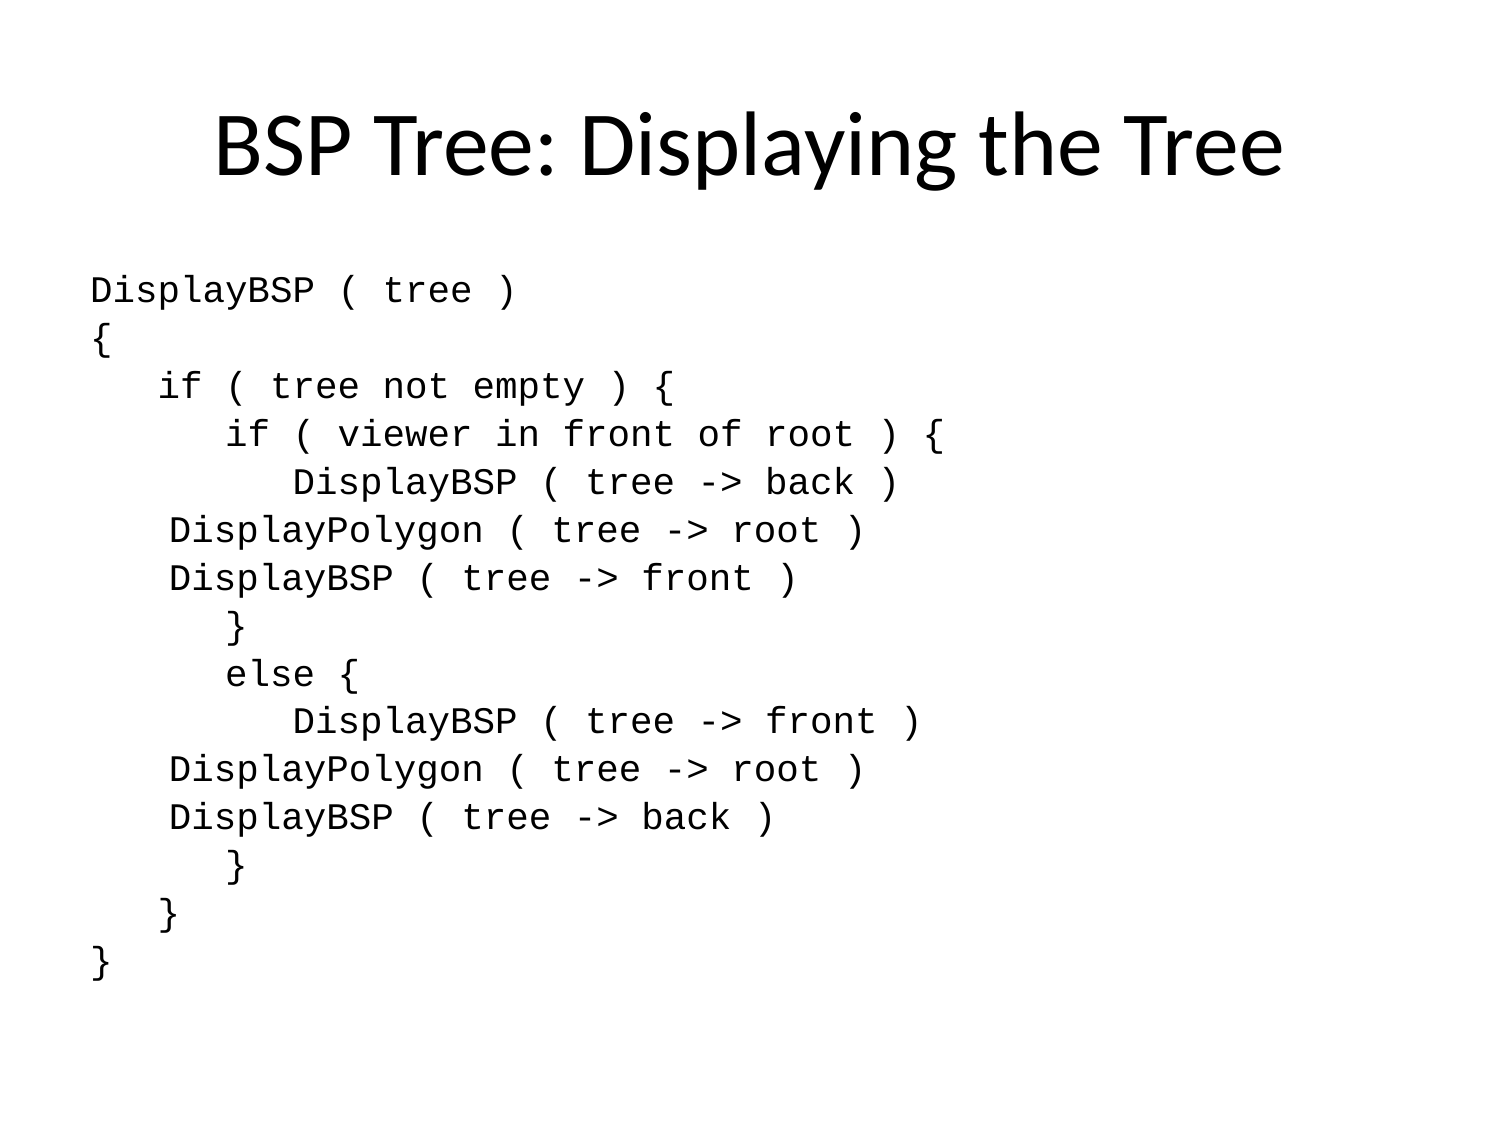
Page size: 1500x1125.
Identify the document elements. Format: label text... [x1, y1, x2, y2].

title BSP Tree: Displaying the Tree [75, 45, 1425, 233]
list DisplayBSP ( tree ) { if ( tree not empty ) { if ( viewer in front of root ) { DisplayBSP ( tree -> back ) DisplayPolygon ( tree -> root ) DisplayBSP ( tree -> front ) } else { DisplayBSP ( tree -> front ) DisplayPolygon ( tree -> root ) DisplayBSP ( tree -> back ) } } } [75, 262, 1425, 1005]
